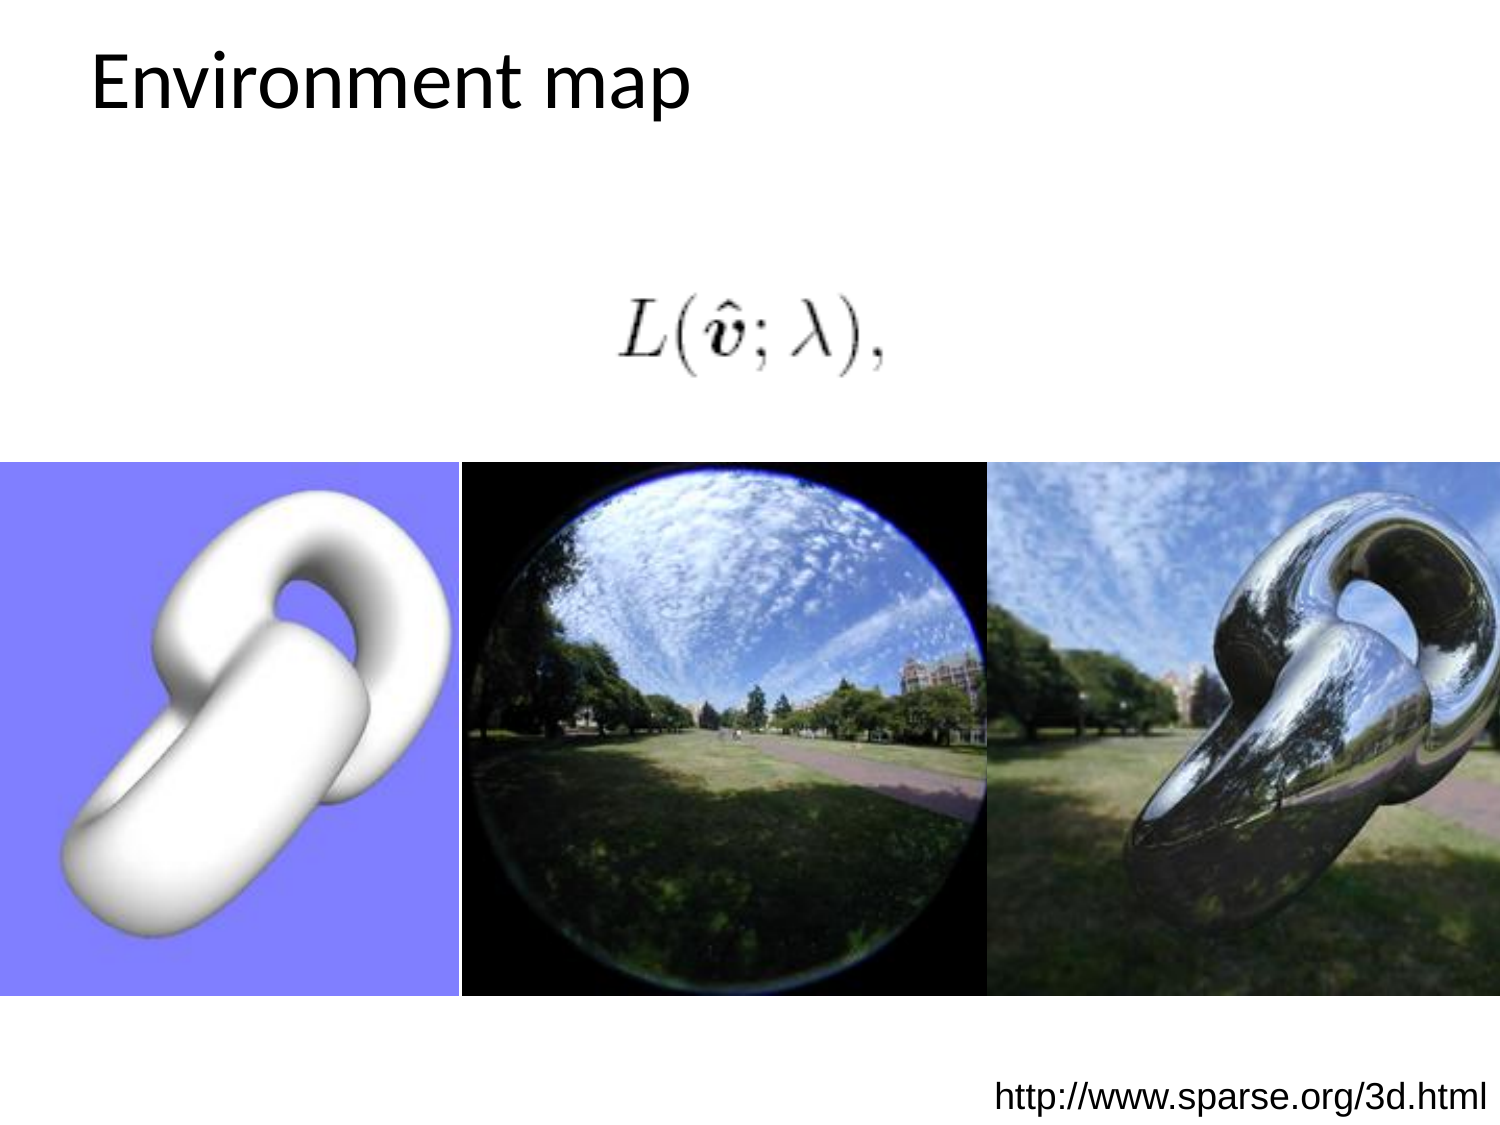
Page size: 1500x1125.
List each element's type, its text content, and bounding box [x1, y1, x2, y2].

picture [0, 462, 459, 997]
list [462, 462, 985, 997]
text_box http://www.sparse.org/3d.html [979, 1064, 1500, 1125]
picture [574, 249, 934, 451]
picture [987, 462, 1500, 997]
title Environment map [74, 0, 1426, 151]
